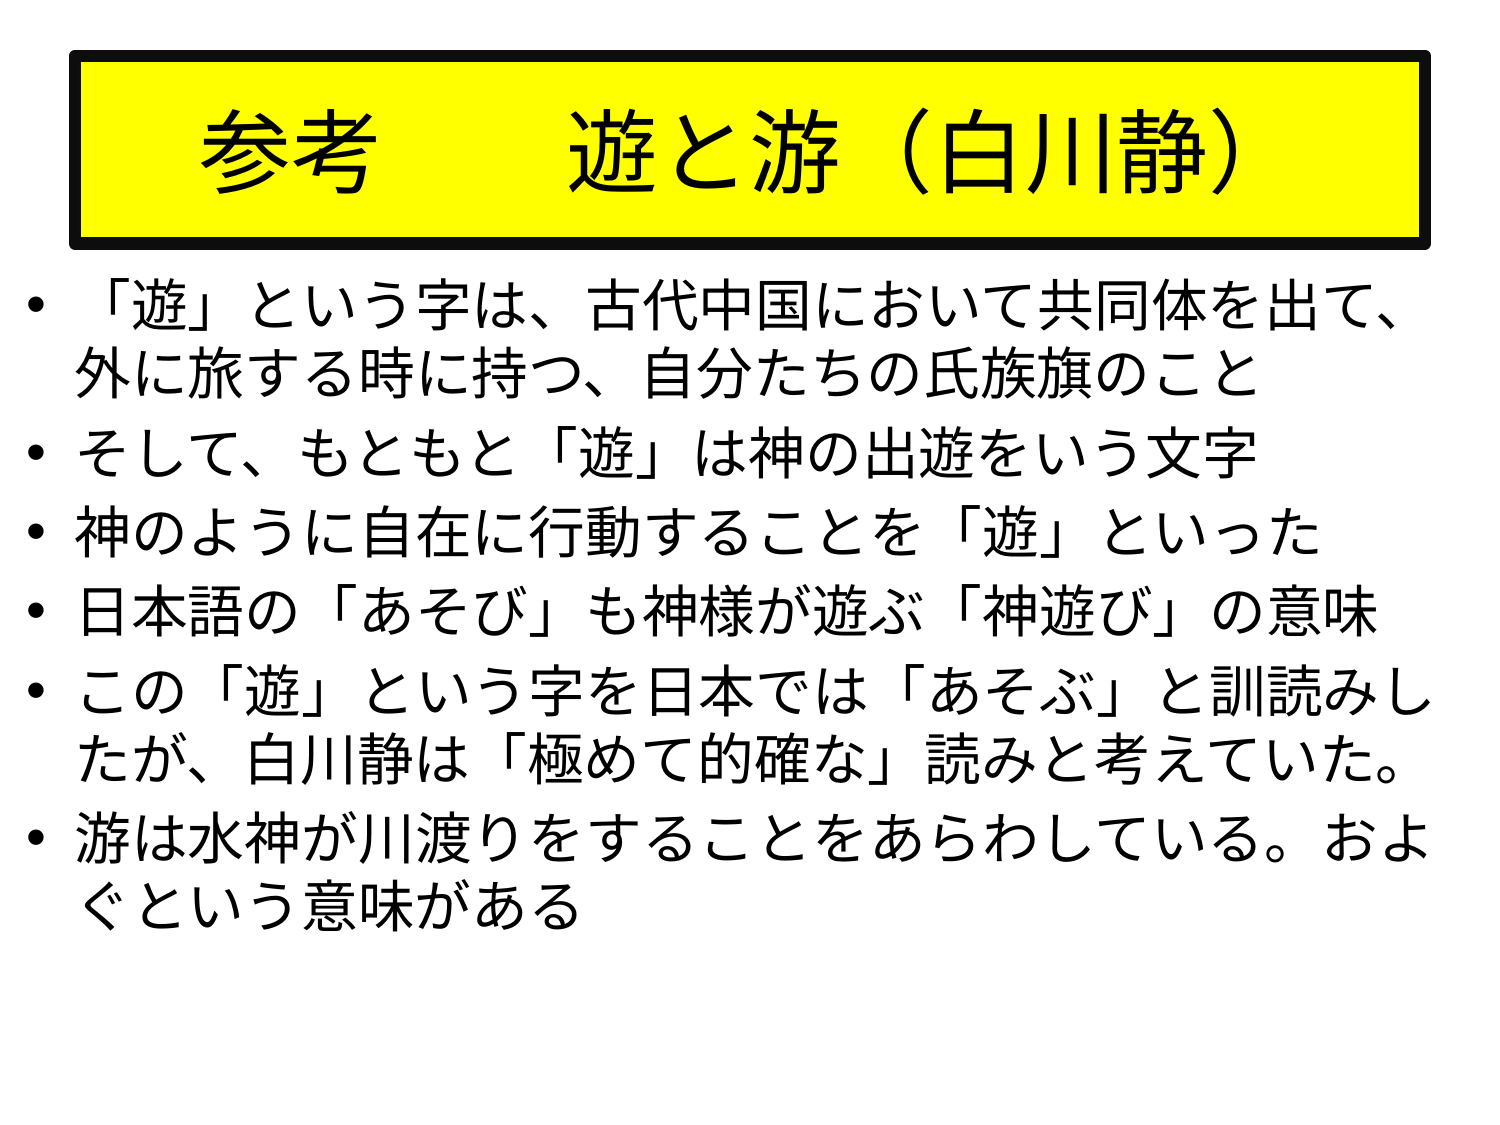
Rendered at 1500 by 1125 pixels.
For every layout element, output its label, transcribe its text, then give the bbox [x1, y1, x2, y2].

title 参考 遊と游（白川静） [75, 56, 1425, 244]
list 「遊」という字は、古代中国において共同体を出て、外に旅する時に持つ、自分たちの氏族旗のこと そして、もともと「遊」は神の出遊をいう文字 神のように自在に行動することを「遊」といった 日本語の「あそび」も神様が遊ぶ「神遊び」の意味 この「遊」という字を日本では「あそぶ」と訓読みしたが、白川静は「極めて的確な」読みと考えていた。 游は水神が川渡りをすることをあらわしている。およぐという意味がある [11, 262, 1483, 1094]
